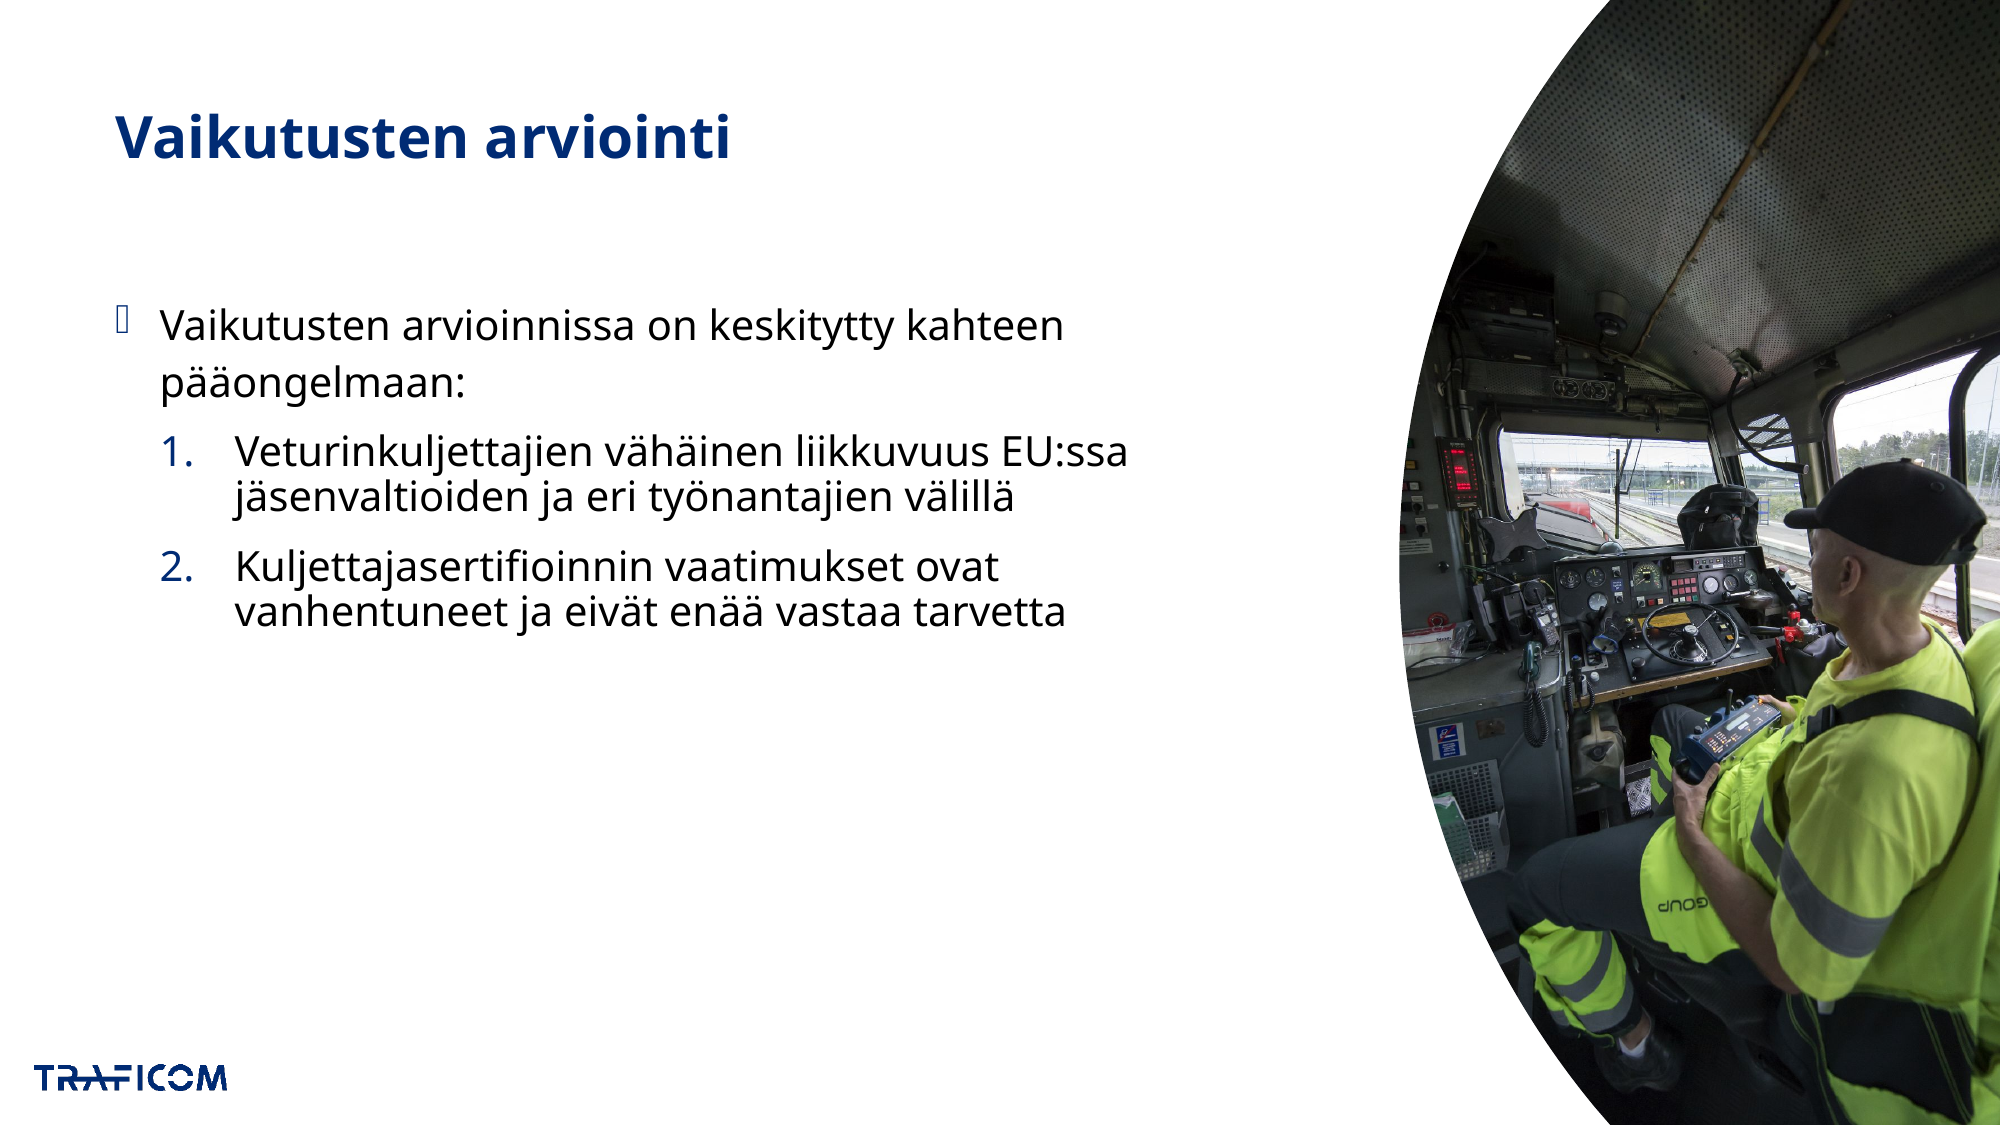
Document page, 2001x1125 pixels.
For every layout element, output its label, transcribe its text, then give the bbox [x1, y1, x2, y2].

picture [1399, 0, 2000, 1125]
list Vaikutusten arvioinnissa on keskitytty kahteen pääongelmaan: Veturinkuljettajien vähäinen liikkuvuus EU:ssa jäsenvaltioiden ja eri työnantajien välillä Kuljettajasertifioinnin vaatimukset ovat vanhentuneet ja eivät enää vastaa tarvetta [100, 284, 1266, 1013]
picture [34, 1064, 227, 1091]
title Vaikutusten arviointi [100, 100, 1266, 283]
